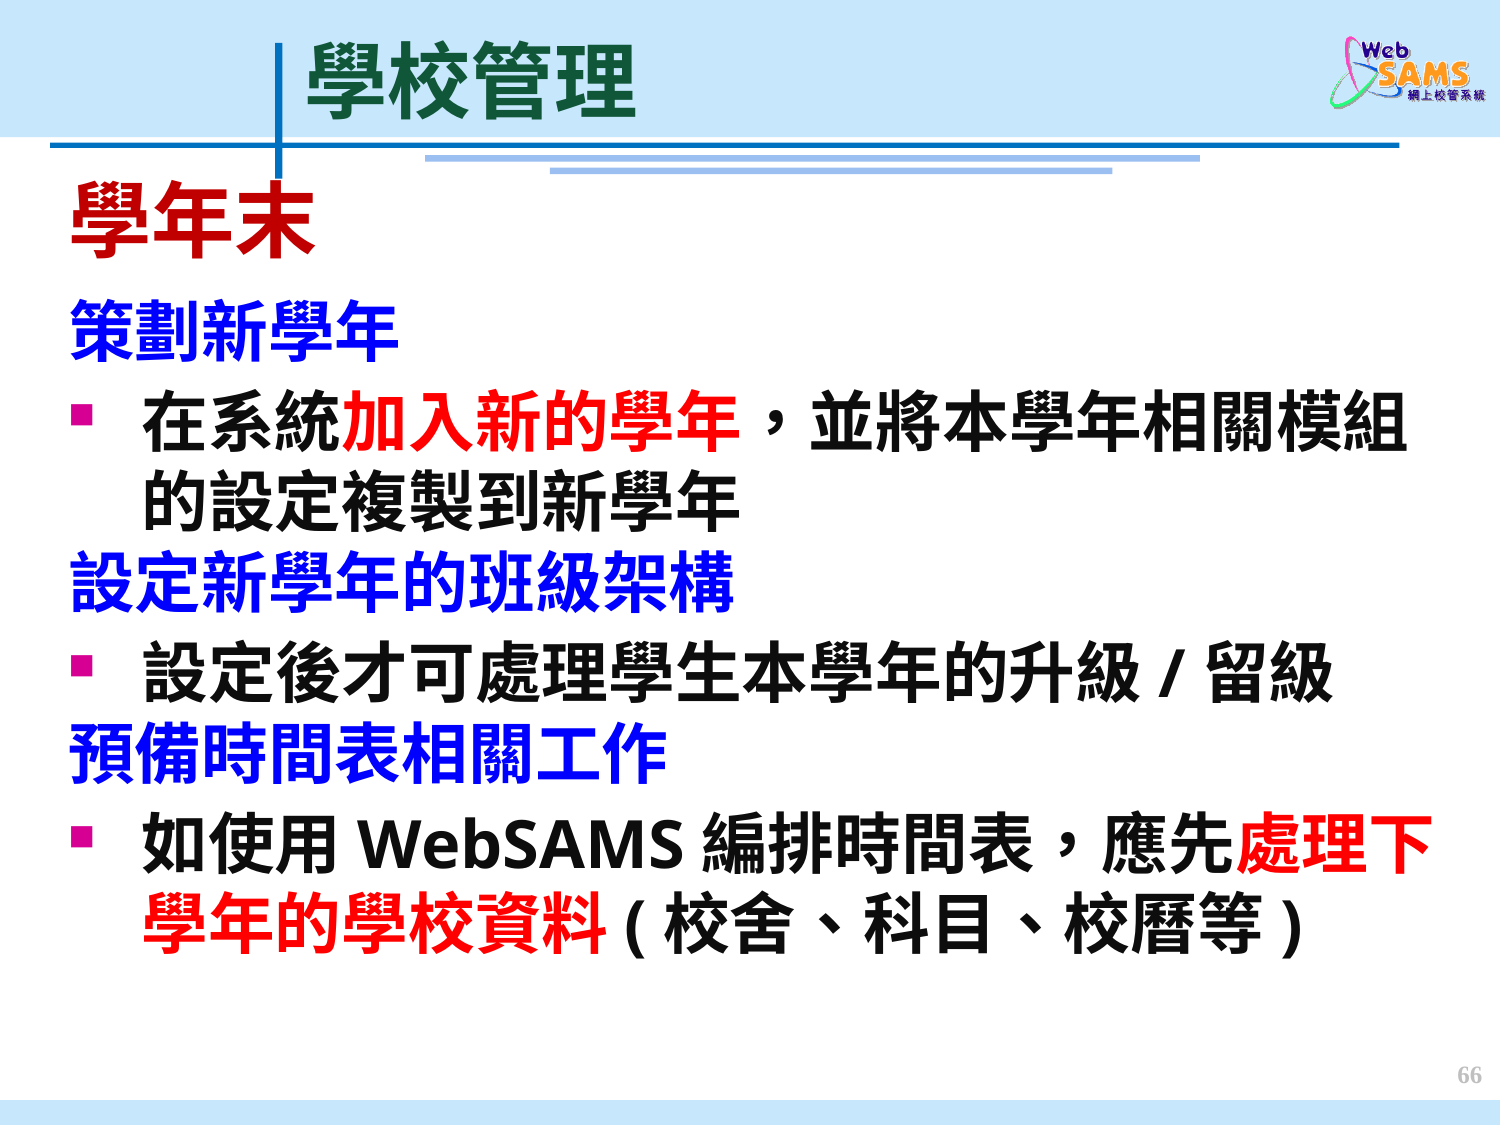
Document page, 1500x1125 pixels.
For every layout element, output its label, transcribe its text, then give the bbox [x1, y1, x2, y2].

slide_number 66 [1411, 1051, 1498, 1125]
text_box 學年末 策劃新學年 在系統加入新的學年，並將本學年相關模組的設定複製到新學年 設定新學年的班級架構 設定後才可處理學生本學年的升級/留級 預備時間表相關工作 如使用WebSAMS編排時間表，應先處理下學年的學校資料(校舍、科目、校曆等) [53, 160, 1471, 970]
text_box 學校管理 [289, 0, 1500, 137]
